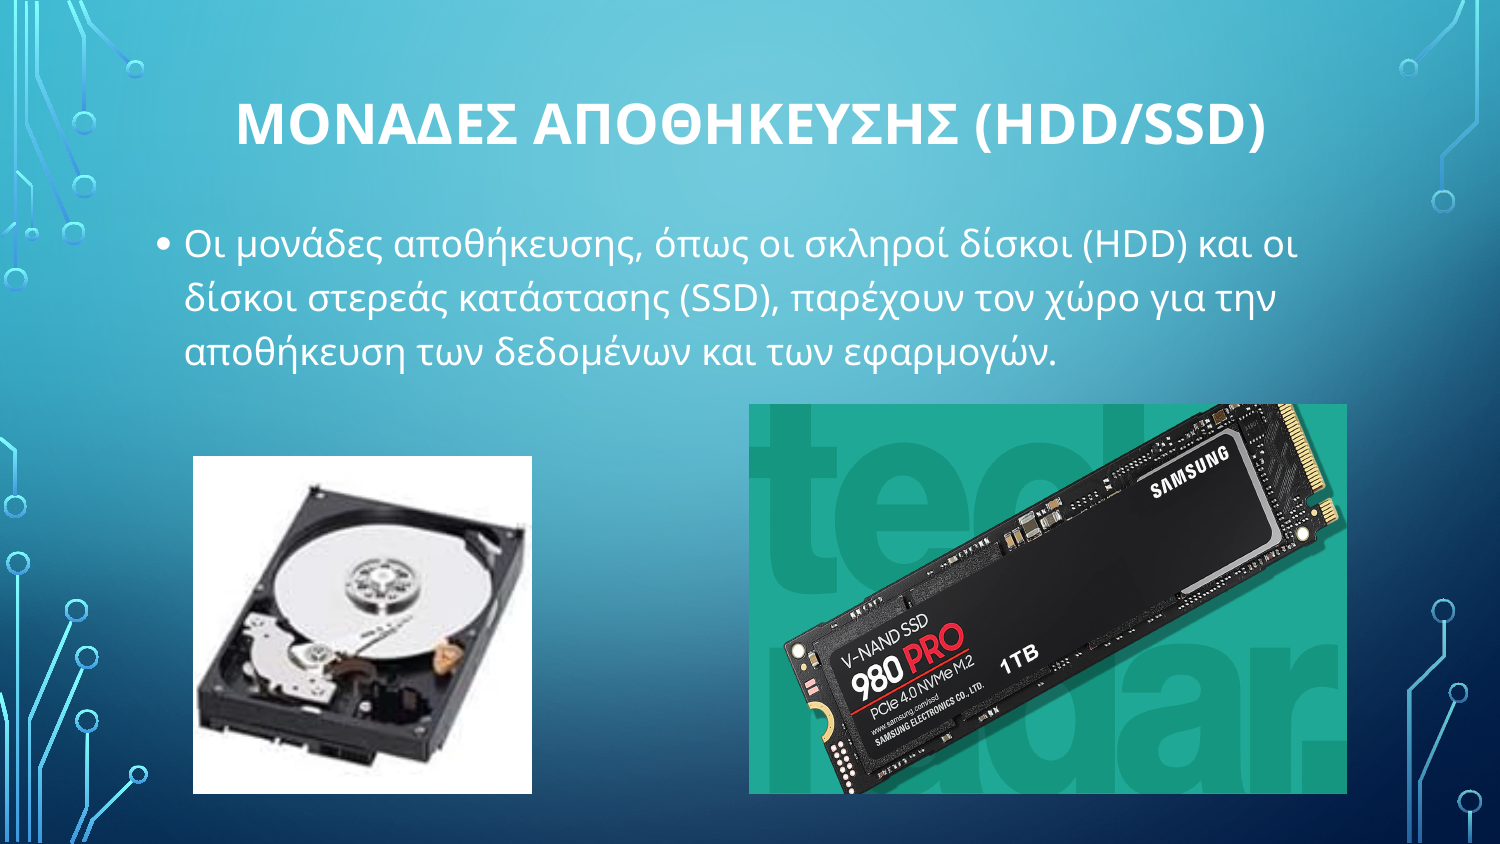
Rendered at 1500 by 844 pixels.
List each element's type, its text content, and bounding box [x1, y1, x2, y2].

list Οι μονάδες αποθήκευσης, όπως οι σκληροί δίσκοι (HDD) και οι δίσκοι στερεάς κατάστασης (SSD), παρέχουν τον χώρο για την αποθήκευση των δεδομένων και των εφαρμογών. [140, 203, 1360, 640]
picture [749, 404, 1347, 795]
picture [193, 456, 532, 795]
title Μοναδες Αποθηκευσης (HDD/SSD) [219, 35, 1439, 218]
